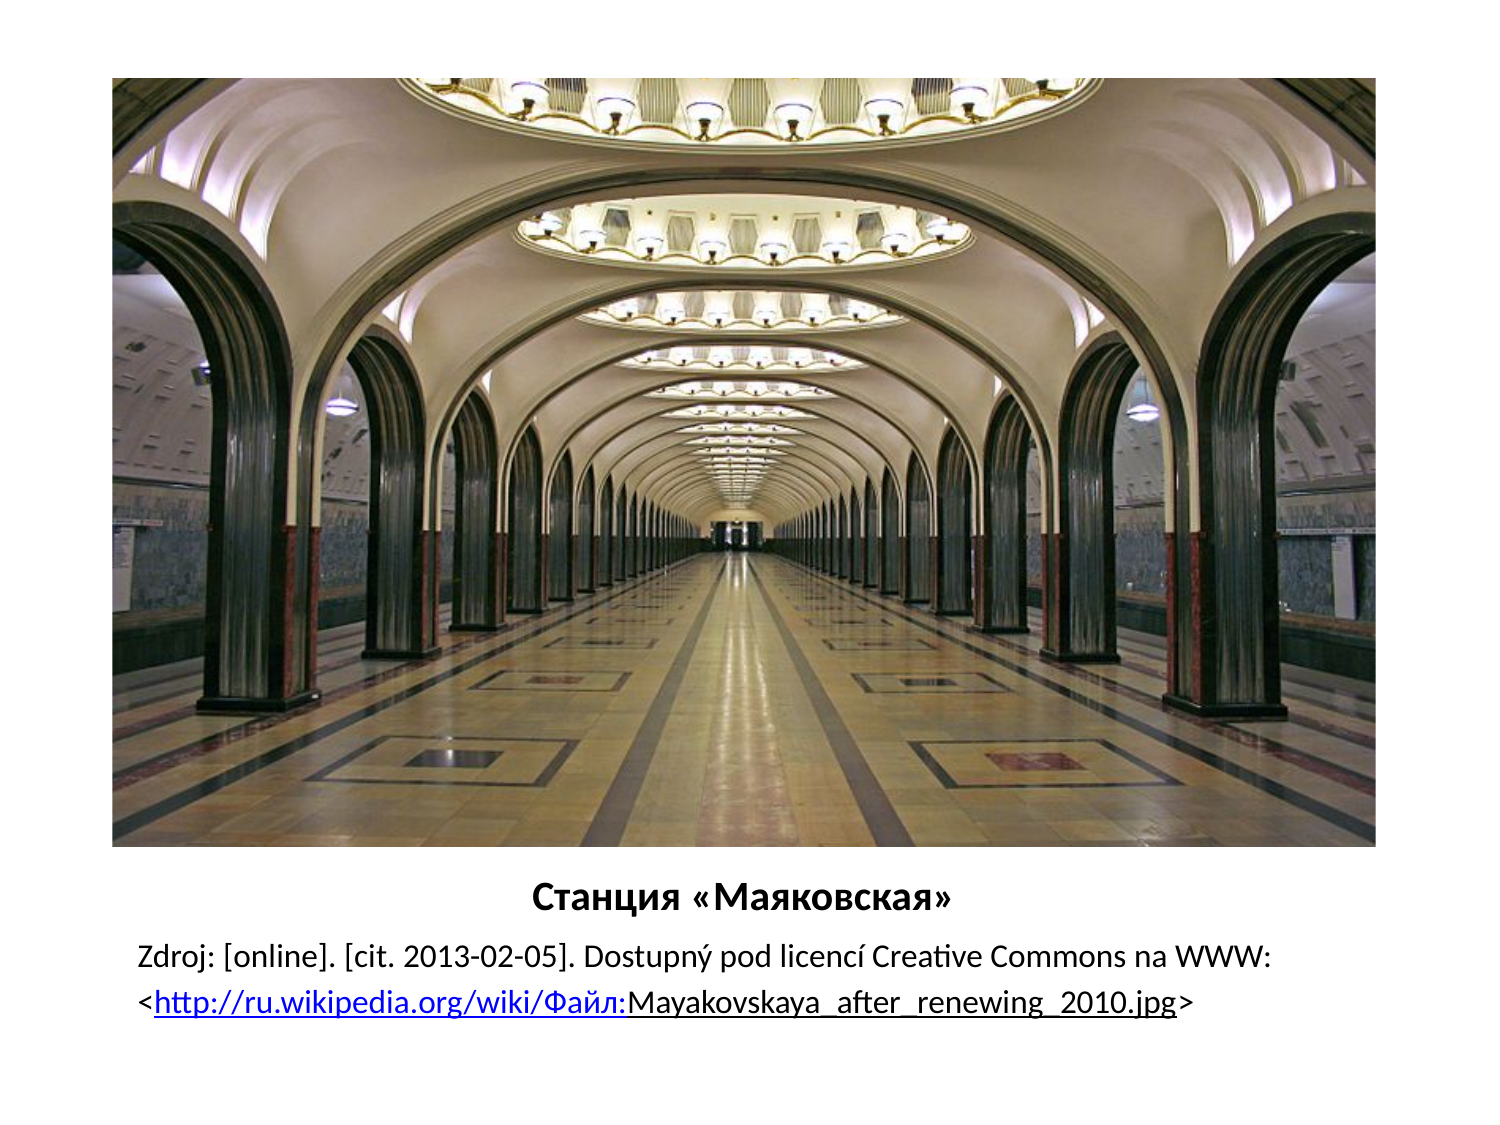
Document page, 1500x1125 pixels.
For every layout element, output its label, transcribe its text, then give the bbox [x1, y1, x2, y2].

title Станция «Маяковская» [112, 856, 1376, 926]
picture [111, 77, 1376, 847]
list Zdroj: [online]. [cit. 2013-02-05]. Dostupný pod licencí Creative Commons na WWW: <http://ru.wikipedia.org/wiki/Файл:Mayakovskaya_after_renewing_2010.jpg> [112, 926, 1376, 1059]
